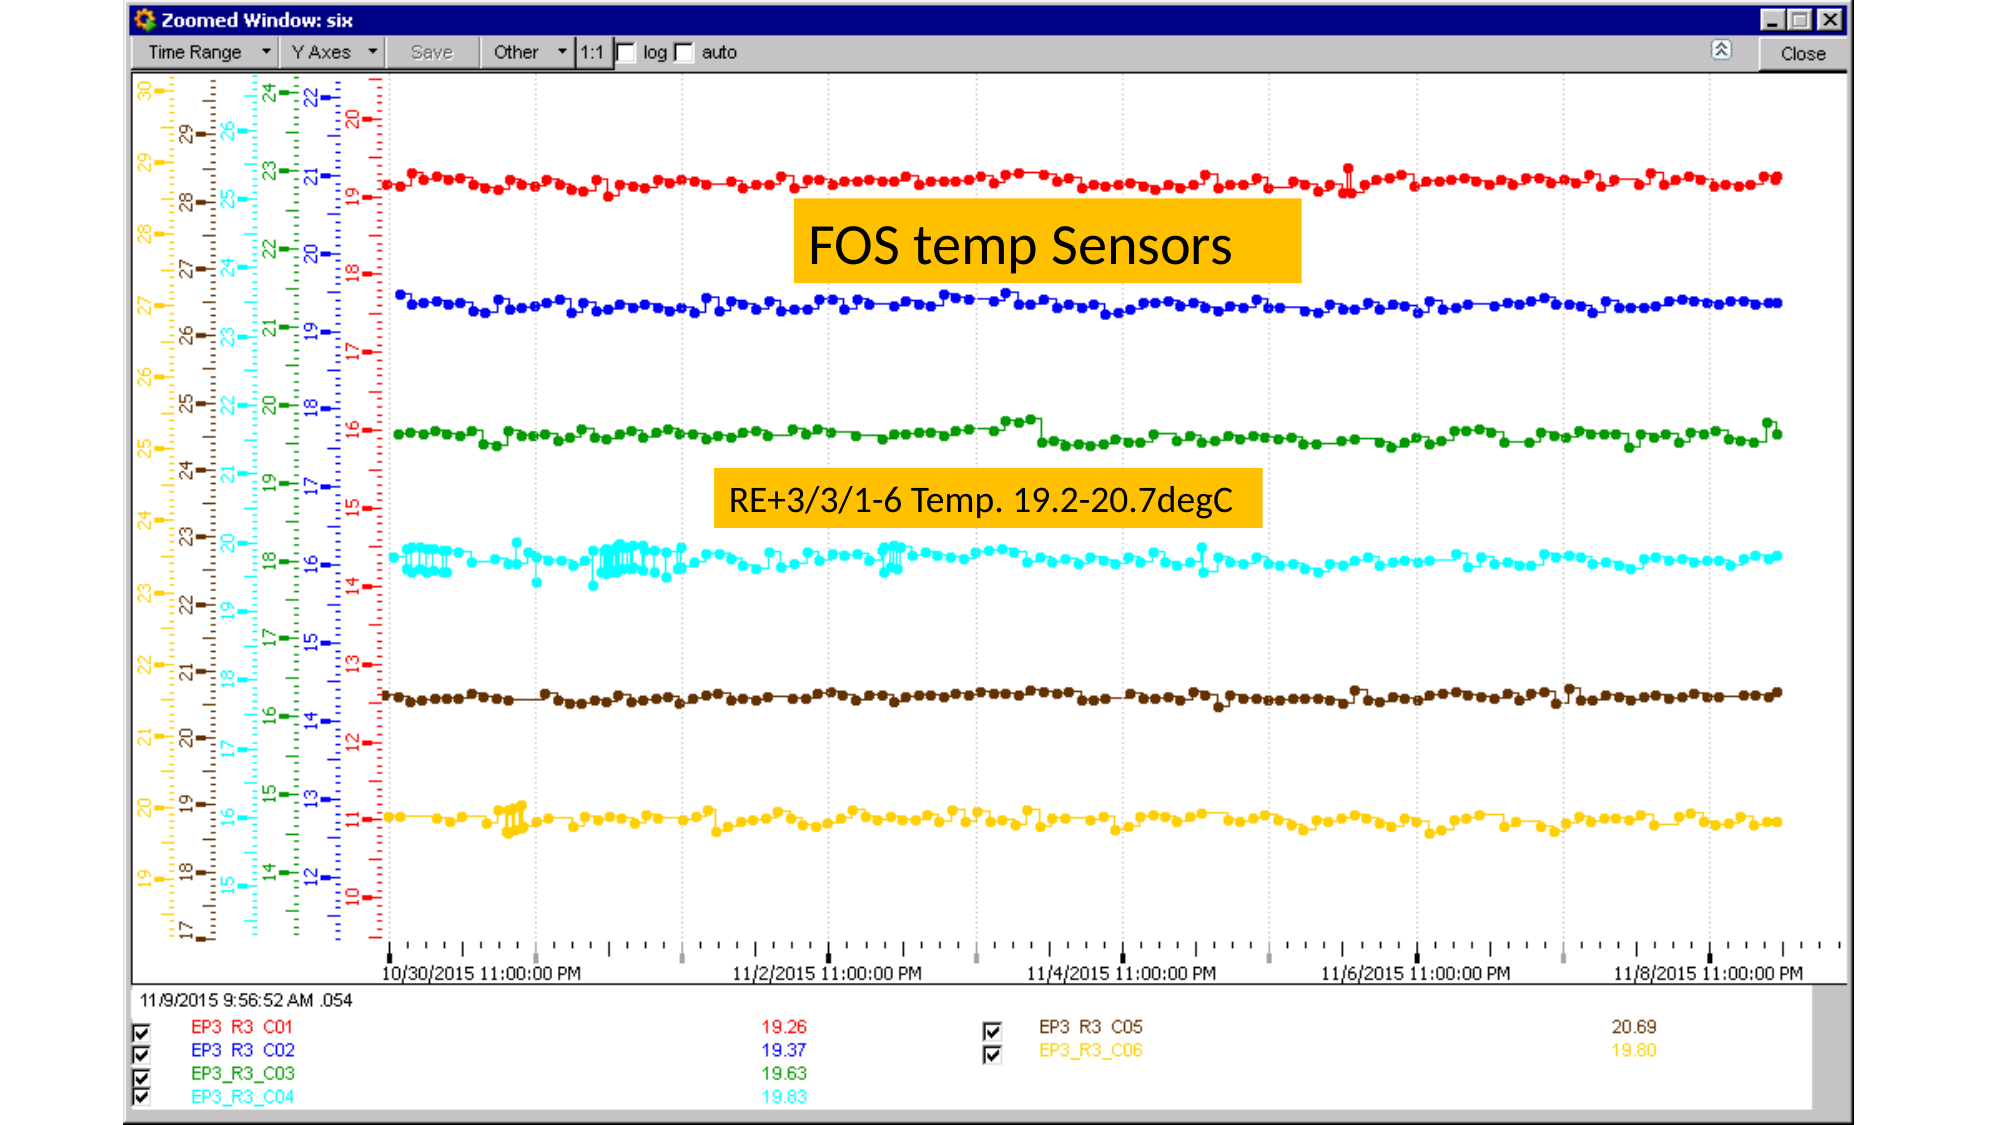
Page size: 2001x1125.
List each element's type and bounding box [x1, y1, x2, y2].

picture [123, 0, 1854, 1125]
